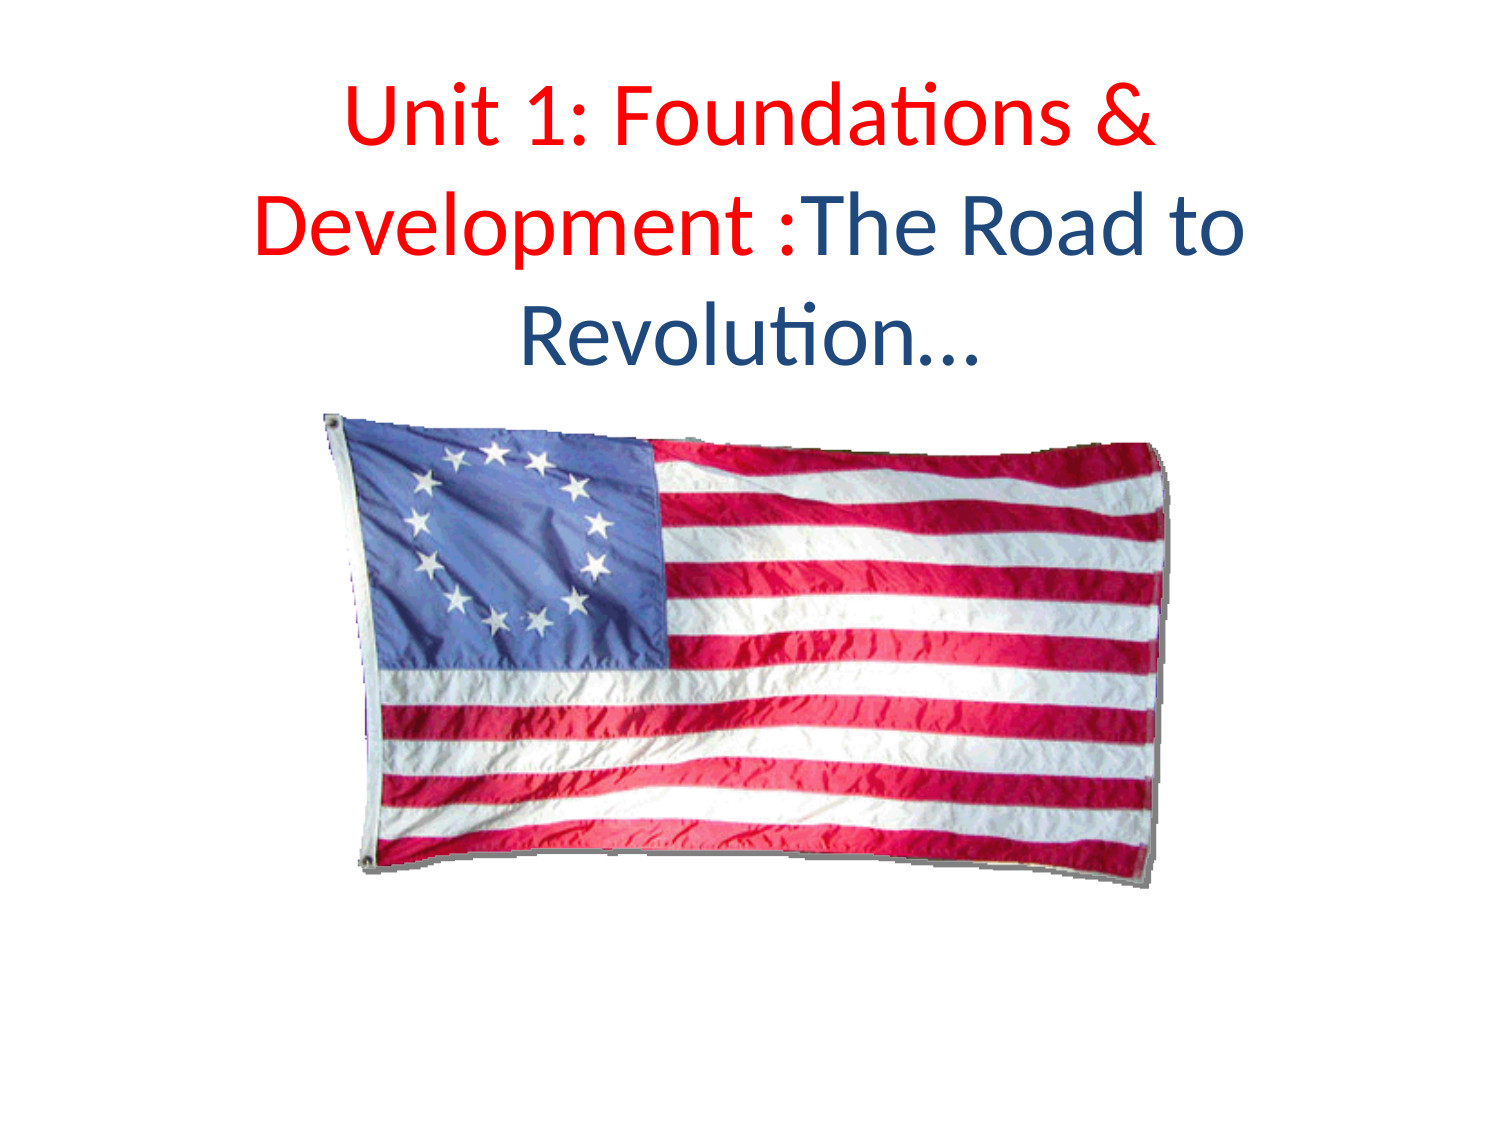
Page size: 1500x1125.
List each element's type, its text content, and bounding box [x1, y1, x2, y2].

title Unit 1: Foundations & Development :The Road to Revolution… [112, 98, 1388, 341]
picture [299, 372, 1226, 926]
